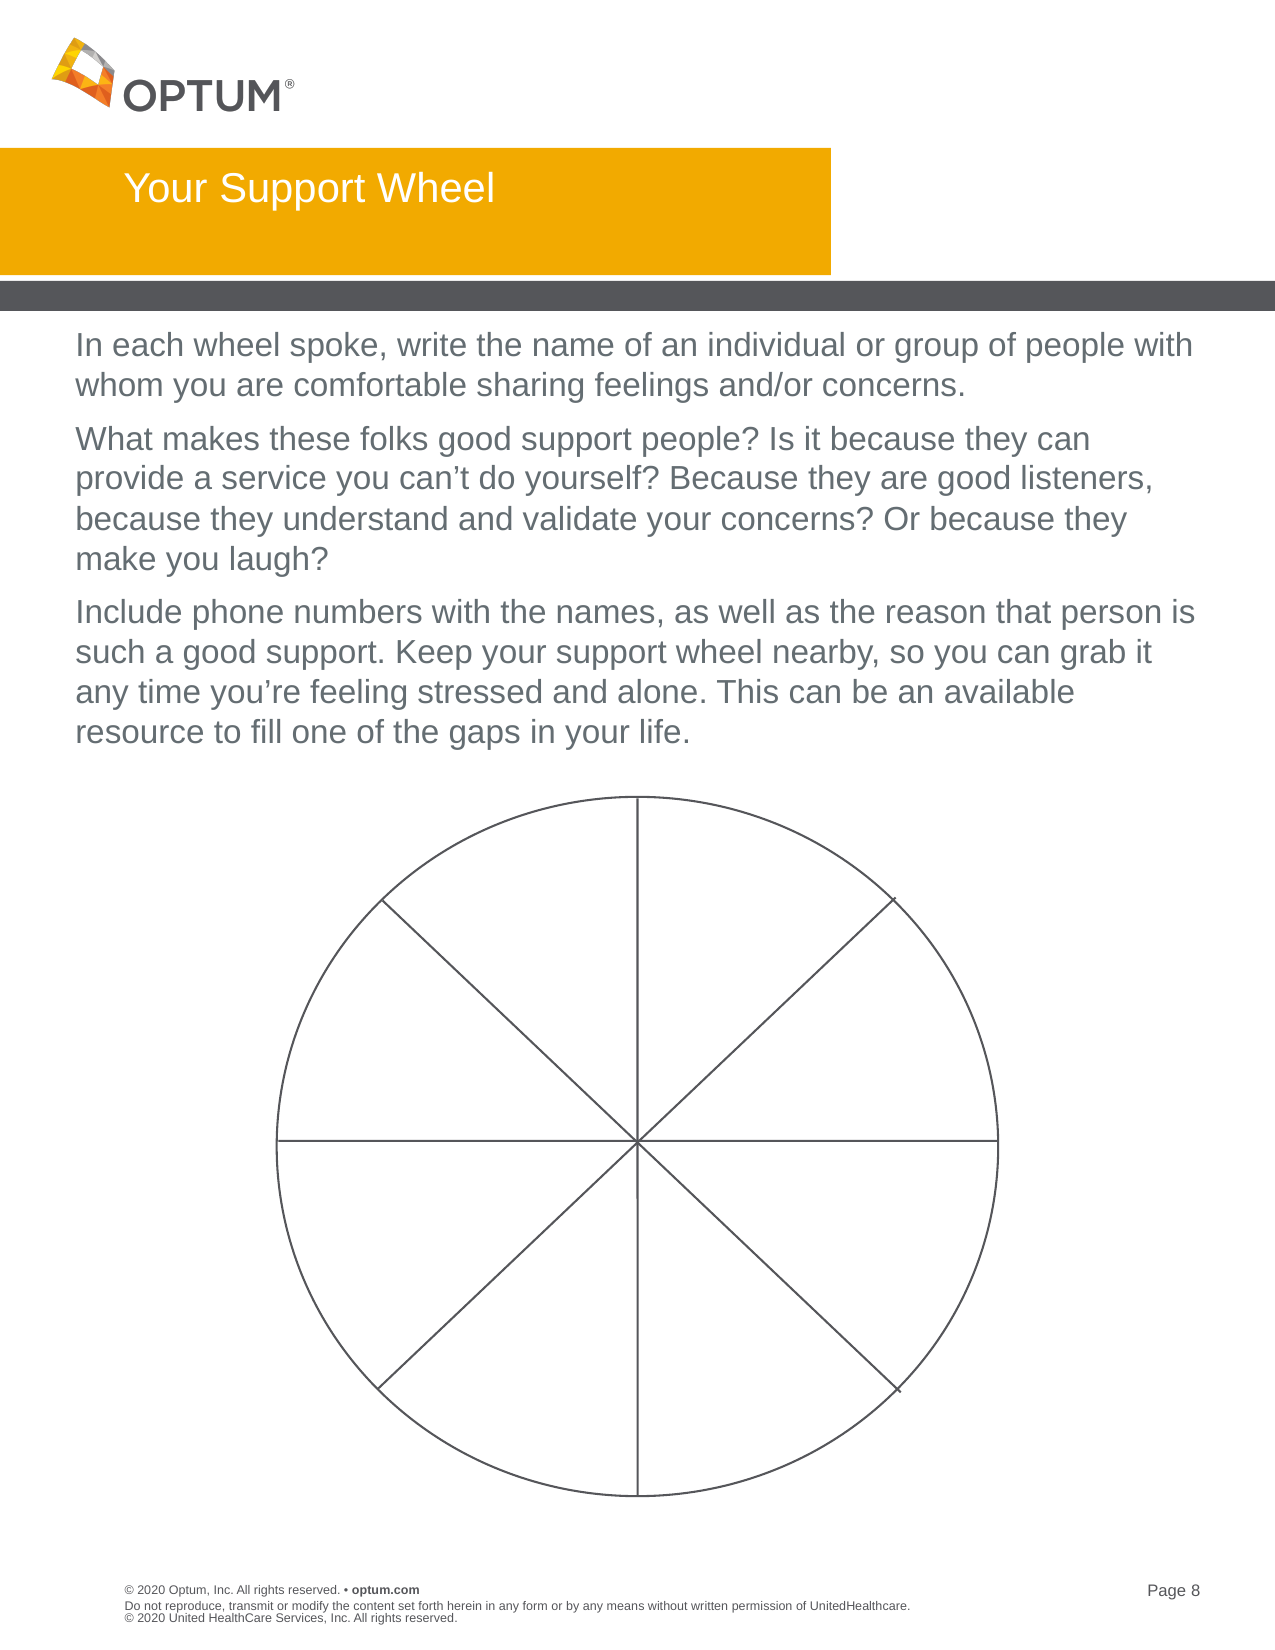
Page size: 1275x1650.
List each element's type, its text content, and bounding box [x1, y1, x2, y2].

footer Do not reproduce, transmit or modify the content set forth herein in any form or by any means without written permission of UnitedHealthcare. © 2020 United HealthCare Services, Inc. All rights reserved. [124, 1597, 919, 1628]
text_box In each wheel spoke, write the name of an individual or group of people with whom you are comfortable sharing feelings and/or concerns. What makes these folks good support people? Is it because they can provide a service you can’t do yourself? Because they are good listeners, because they understand and validate your concerns? Or because they make you laugh? Include phone numbers with the names, as well as the reason that person is such a good support. Keep your support wheel nearby, so you can grab it any time you’re feeling stressed and alone. This can be an available resource to fill one of the gaps in your life. [75, 323, 1200, 751]
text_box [276, 796, 999, 1497]
title Your Support Wheel [123, 166, 799, 257]
picture [27, 13, 319, 136]
